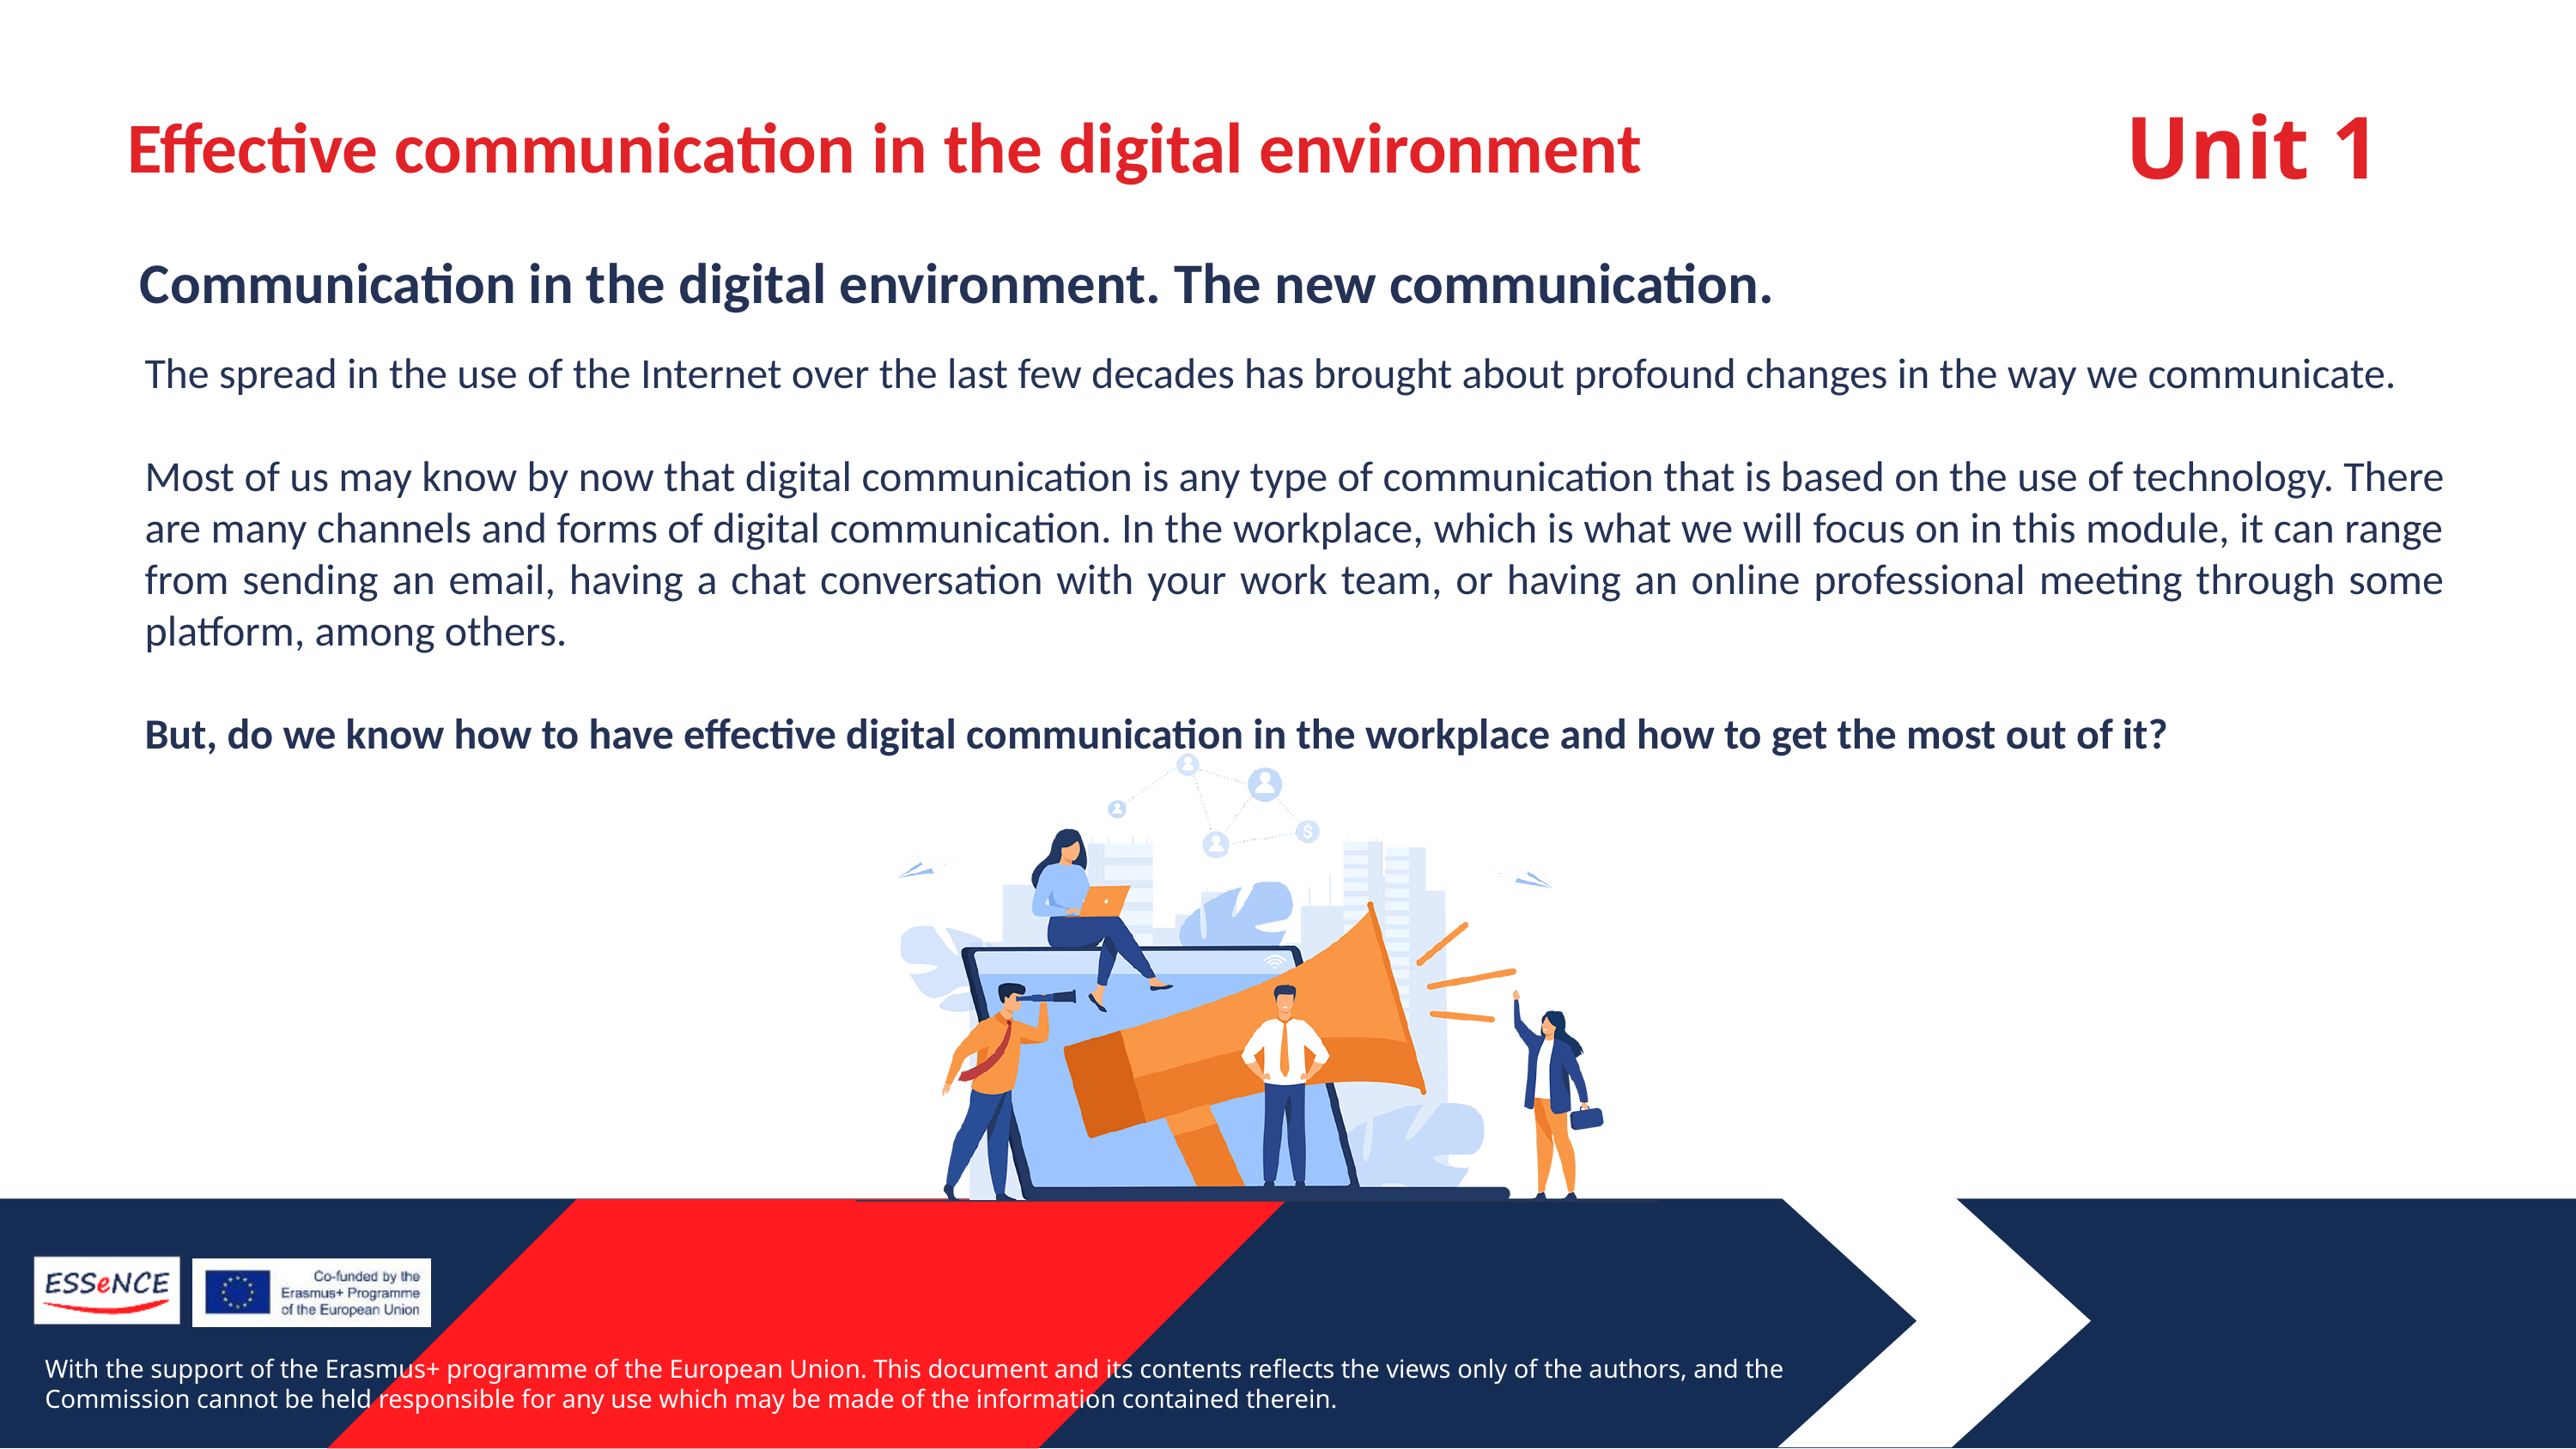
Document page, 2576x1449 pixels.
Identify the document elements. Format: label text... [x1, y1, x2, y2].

picture [192, 1258, 431, 1328]
text_box Unit 1 [2124, 91, 2515, 197]
text_box With the support of the Erasmus+ programme of the European Union. This document and its contents reflects the views only of the authors, and the Commission cannot be held responsible for any use which may be made of the information contained therein. [32, 1346, 1803, 1420]
text_box Communication in the digital environment. The new communication. [127, 239, 2576, 321]
picture [32, 1254, 183, 1328]
text_box The spread in the use of the Internet over the last few decades has brought about profound changes in the way we communicate. Most of us may know by now that digital communication is any type of communication that is based on the use of technology. There are many channels and forms of digital communication. In the workplace, which is what we will focus on in this module, it can range from sending an email, having a chat conversation with your work team, or having an online professional meeting through some platform, among others. But, do we know how to have effective digital communication in the workplace and how to get the most out of it? [131, 339, 2458, 764]
text_box Effective communication in the digital environment [127, 100, 1852, 188]
picture [815, 718, 1675, 1210]
